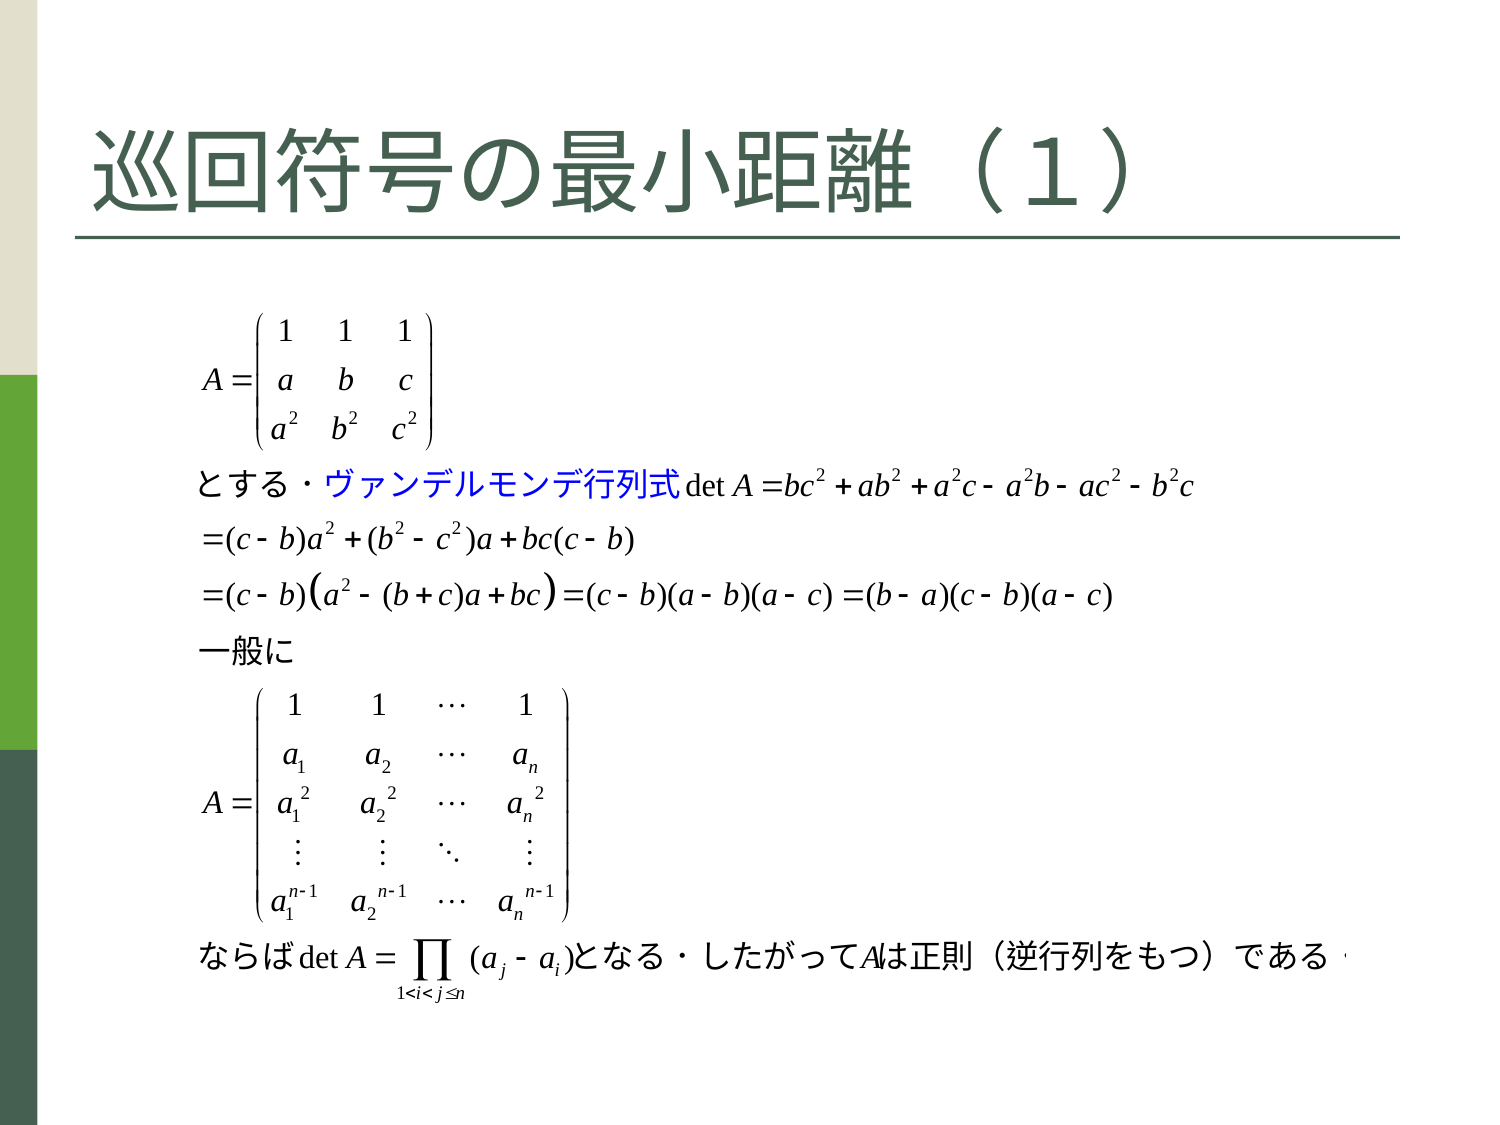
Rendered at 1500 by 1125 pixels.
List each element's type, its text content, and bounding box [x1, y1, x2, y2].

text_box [195, 305, 1346, 1012]
title 巡回符号の最小距離（１） [75, 44, 1425, 232]
